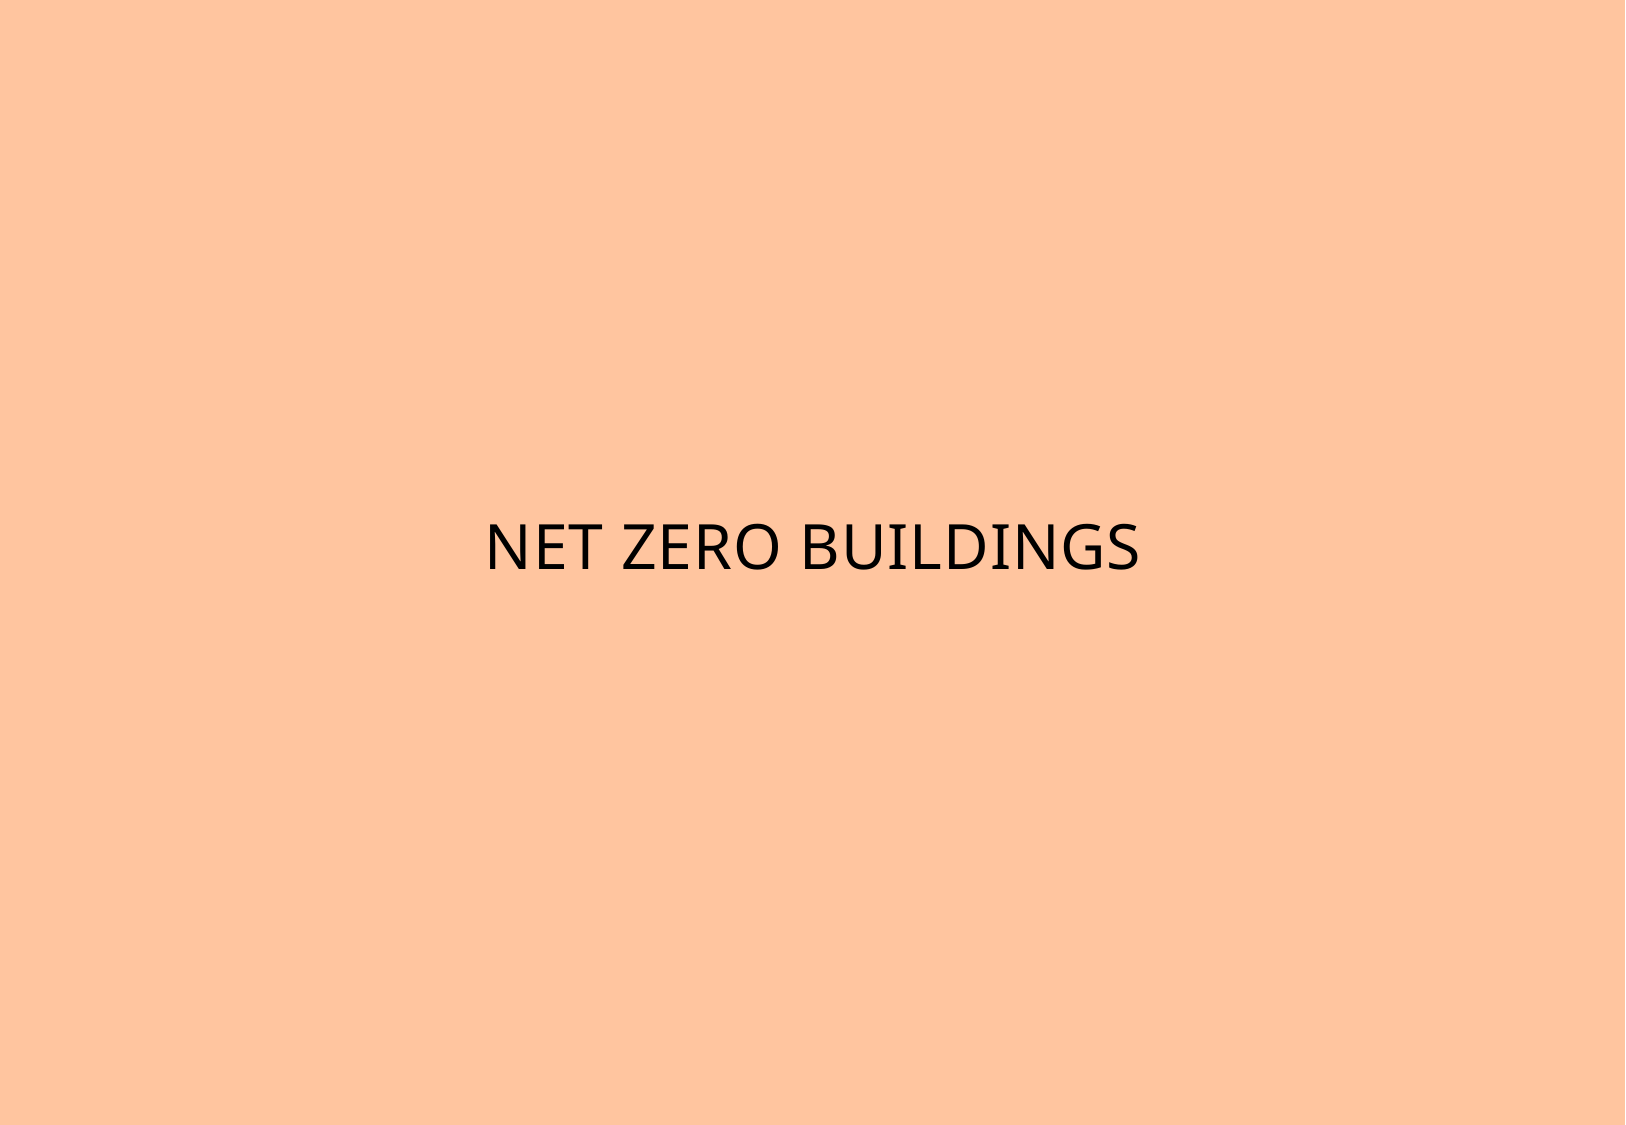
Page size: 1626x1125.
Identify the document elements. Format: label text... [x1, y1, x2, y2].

title Net zero buildings [46, 450, 1581, 639]
